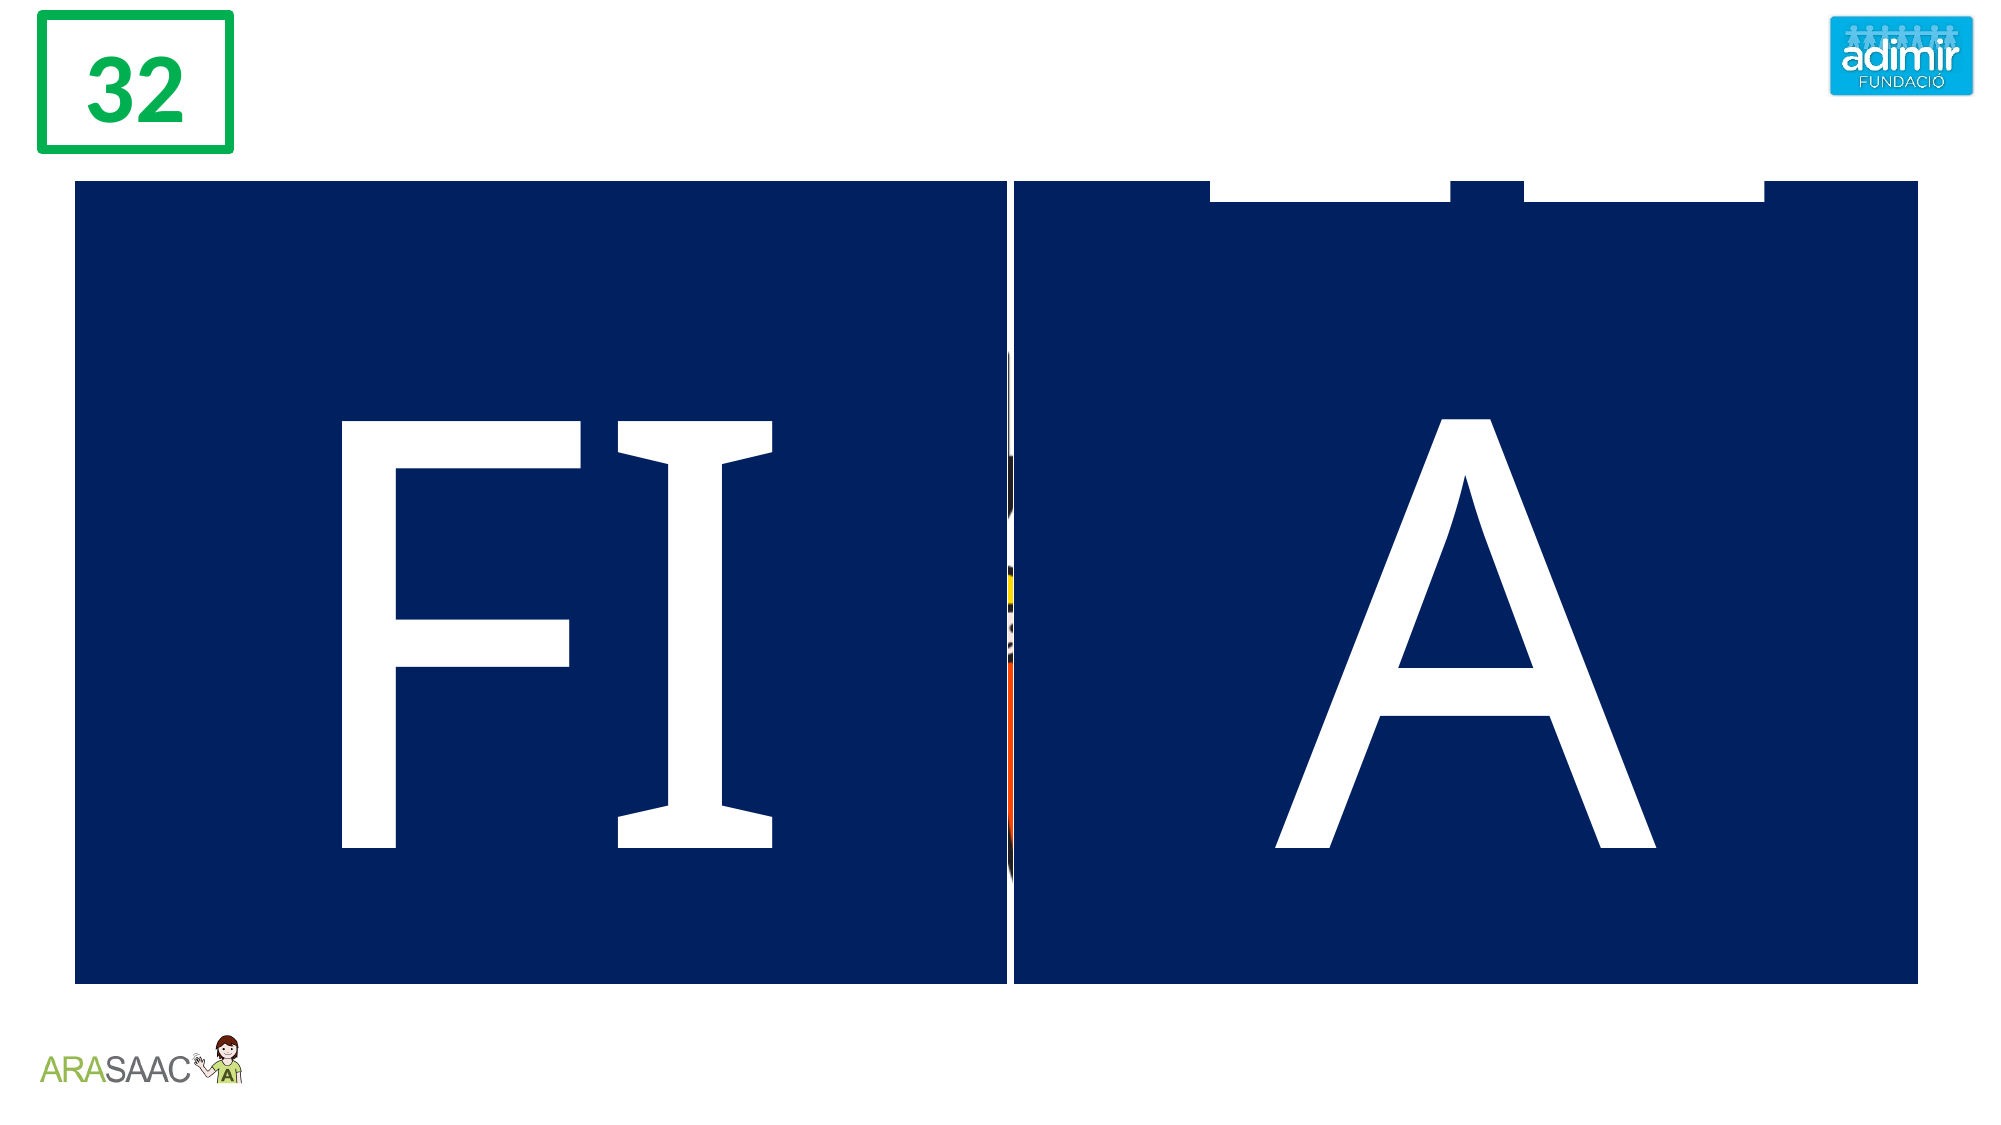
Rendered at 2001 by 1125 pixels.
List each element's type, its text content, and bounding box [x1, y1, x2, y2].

text_box FI [74, 180, 1008, 985]
picture [609, 189, 1391, 971]
text_box 32 [41, 14, 230, 150]
text_box LLA [1013, 180, 1919, 985]
picture [1828, 14, 1975, 98]
picture [34, 1034, 248, 1084]
